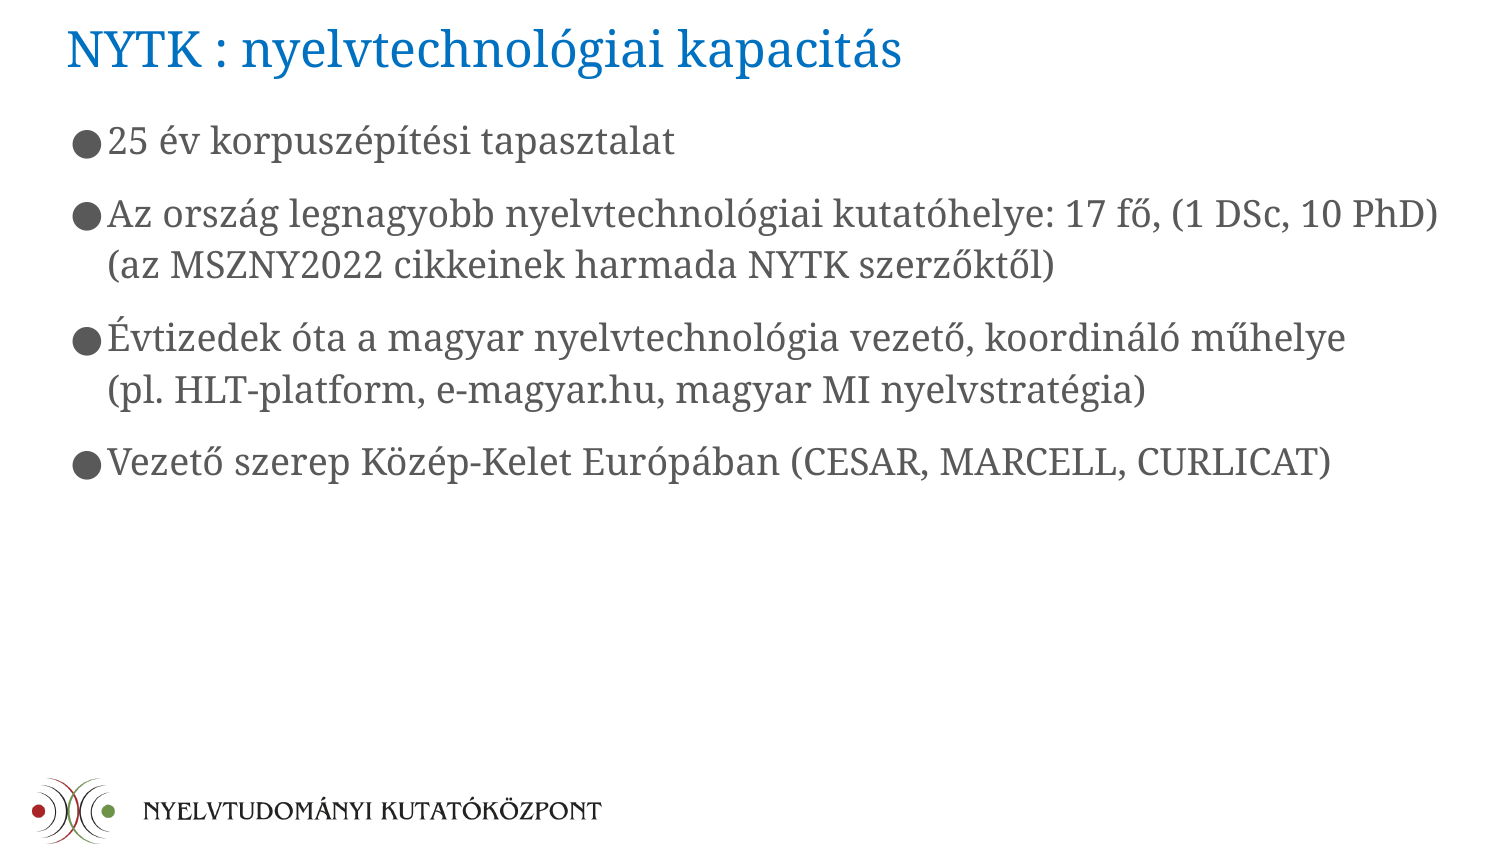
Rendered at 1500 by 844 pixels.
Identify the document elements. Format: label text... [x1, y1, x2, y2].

list 25 év korpuszépítési tapasztalat Az ország legnagyobb nyelvtechnológiai kutatóhelye: 17 fő, (1 DSc, 10 PhD) (az MSZNY2022 cikkeinek harmada NYTK szerzőktől) Évtizedek óta a magyar nyelvtechnológia vezető, koordináló műhelye (pl. HLT-platform, e-magyar.hu, magyar MI nyelvstratégia) Vezető szerep Közép-Kelet Európában (CESAR, MARCELL, CURLICAT) [33, 95, 1485, 765]
title NYTK : nyelvtechnológiai kapacitás [51, 2, 1449, 81]
picture [10, 778, 603, 844]
